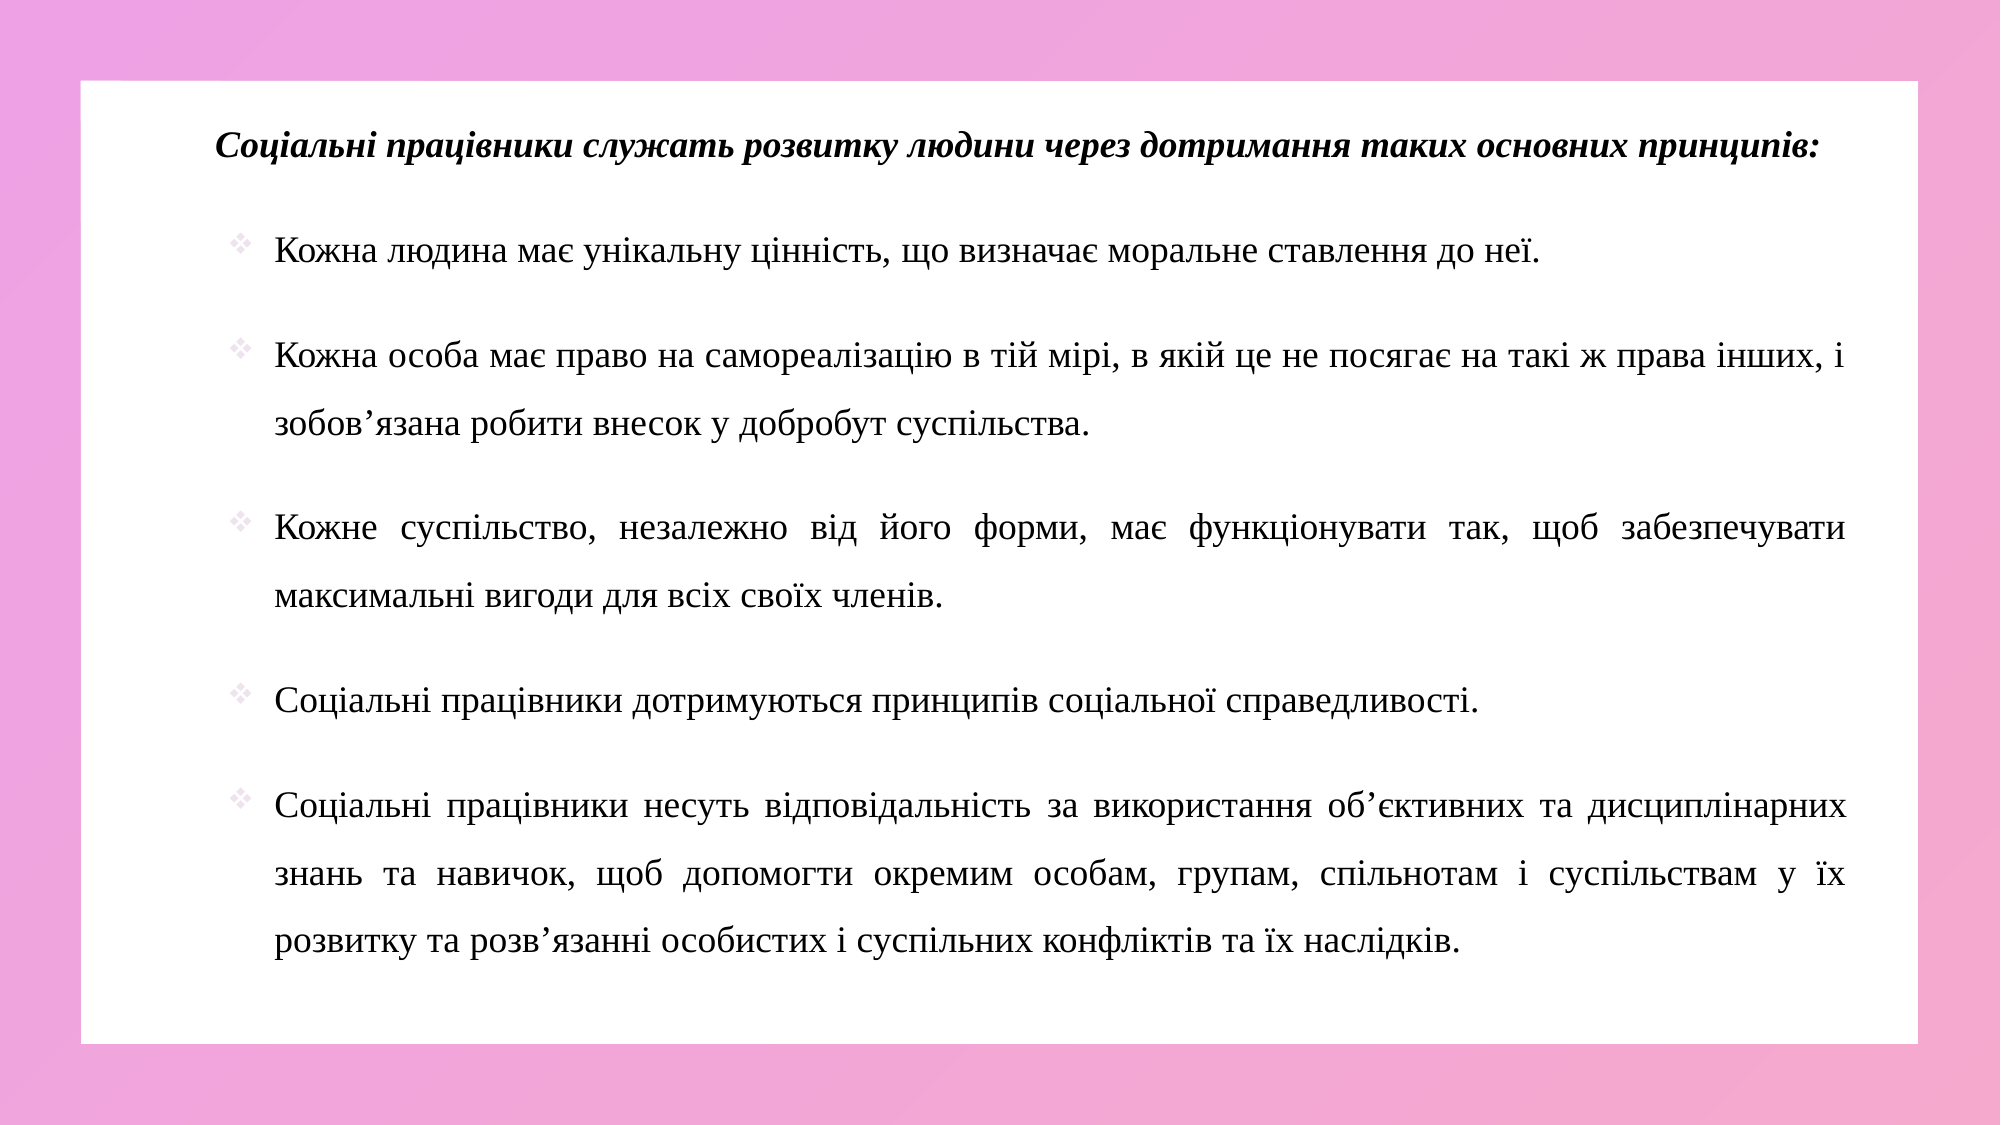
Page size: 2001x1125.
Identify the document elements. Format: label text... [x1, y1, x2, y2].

list Соціальні працівники служать розвитку людини через дотримання таких основних принципів: Кожна людина має унікальну цінність, що визначає моральне ставлення до неї. Кожна особа має право на самореалізацію в тій мірі, в якій це не посягає на такі ж права інших, і зобов’язана робити внесок у добробут суспільства. Кожне суспільство, незалежно від його форми, має функціонувати так, щоб забезпечувати максимальні вигоди для всіх своїх членів. Соціальні працівники дотримуються принципів соціальної справедливості. Соціальні працівники несуть відповідальність за використання об’єктивних та дисциплінарних знань та навичок, щоб допомогти окремим особам, групам, спільнотам і суспільствам у їх розвитку та розв’язанні особистих і суспільних конфліктів та їх наслідків. [137, 90, 1863, 1014]
